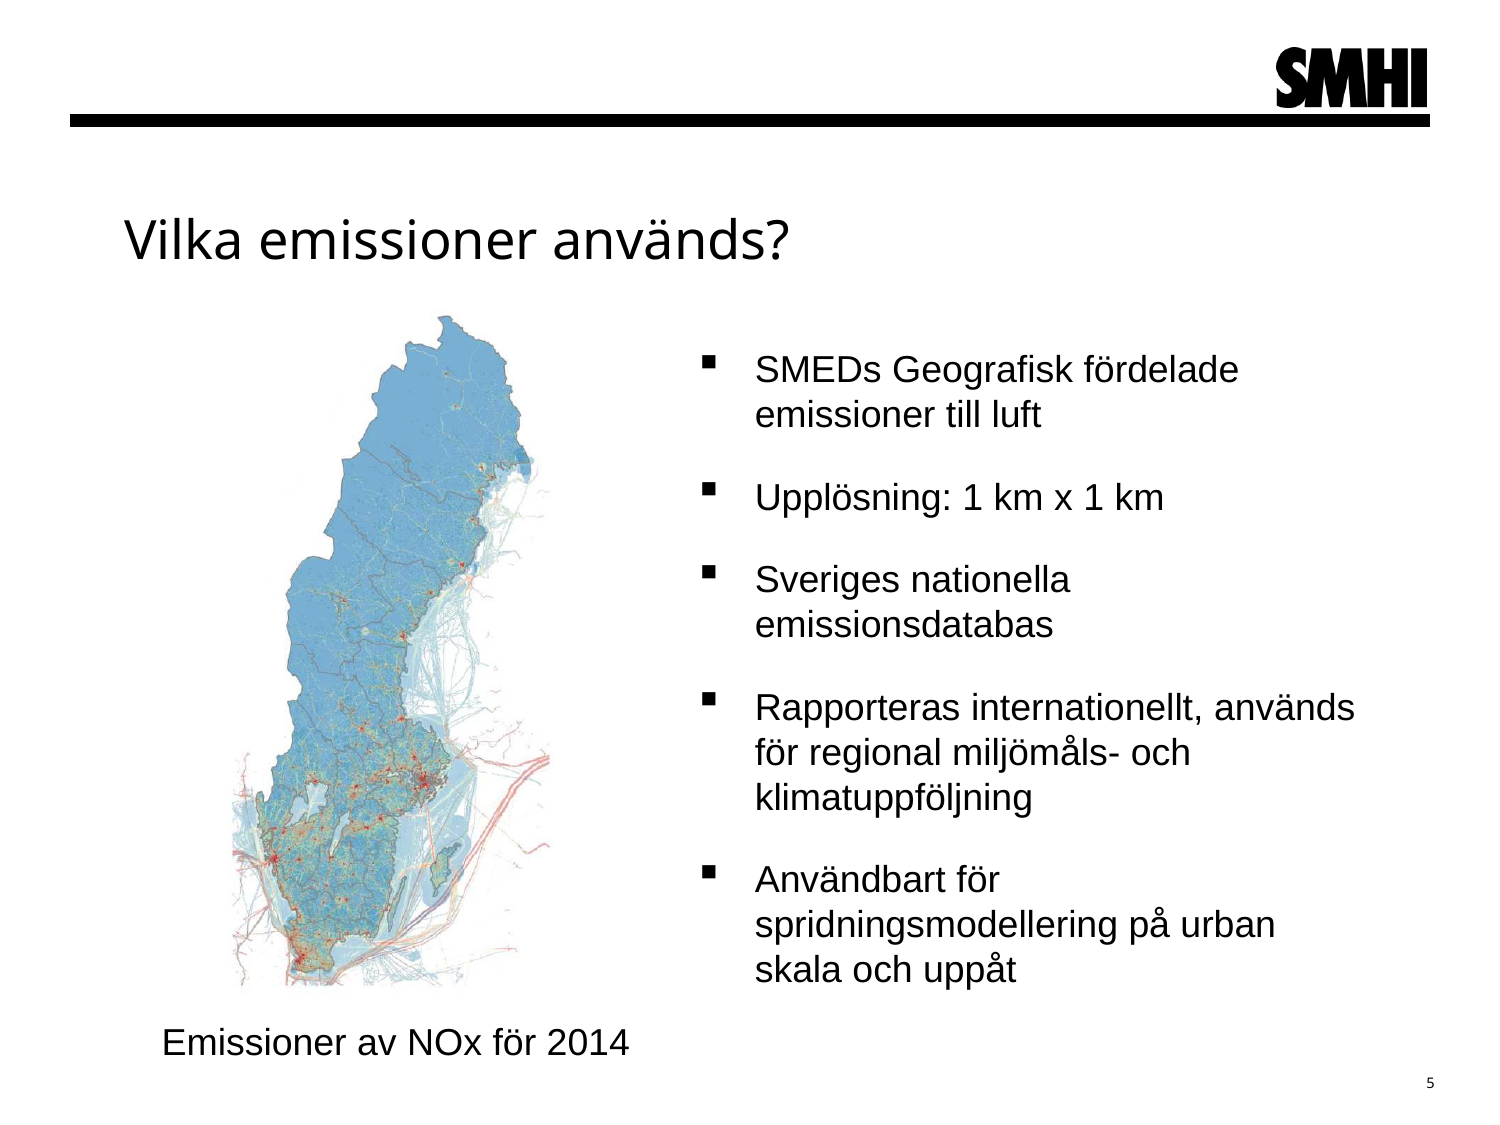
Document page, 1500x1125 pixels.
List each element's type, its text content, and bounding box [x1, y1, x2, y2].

picture [1276, 47, 1427, 108]
slide_number 5 [1350, 1073, 1435, 1093]
picture [205, 294, 595, 1009]
text_box Emissioner av NOx för 2014 [161, 1017, 668, 1094]
text_box SMEDs Geografisk fördelade emissioner till luft Upplösning: 1 km x 1 km Sveriges nationella emissionsdatabas Rapporteras internationellt, används för regional miljömåls- och klimatuppföljning Användbart för spridningsmodellering på urban skala och uppåt [698, 345, 1365, 617]
title Vilka emissioner används? [124, 135, 1377, 271]
